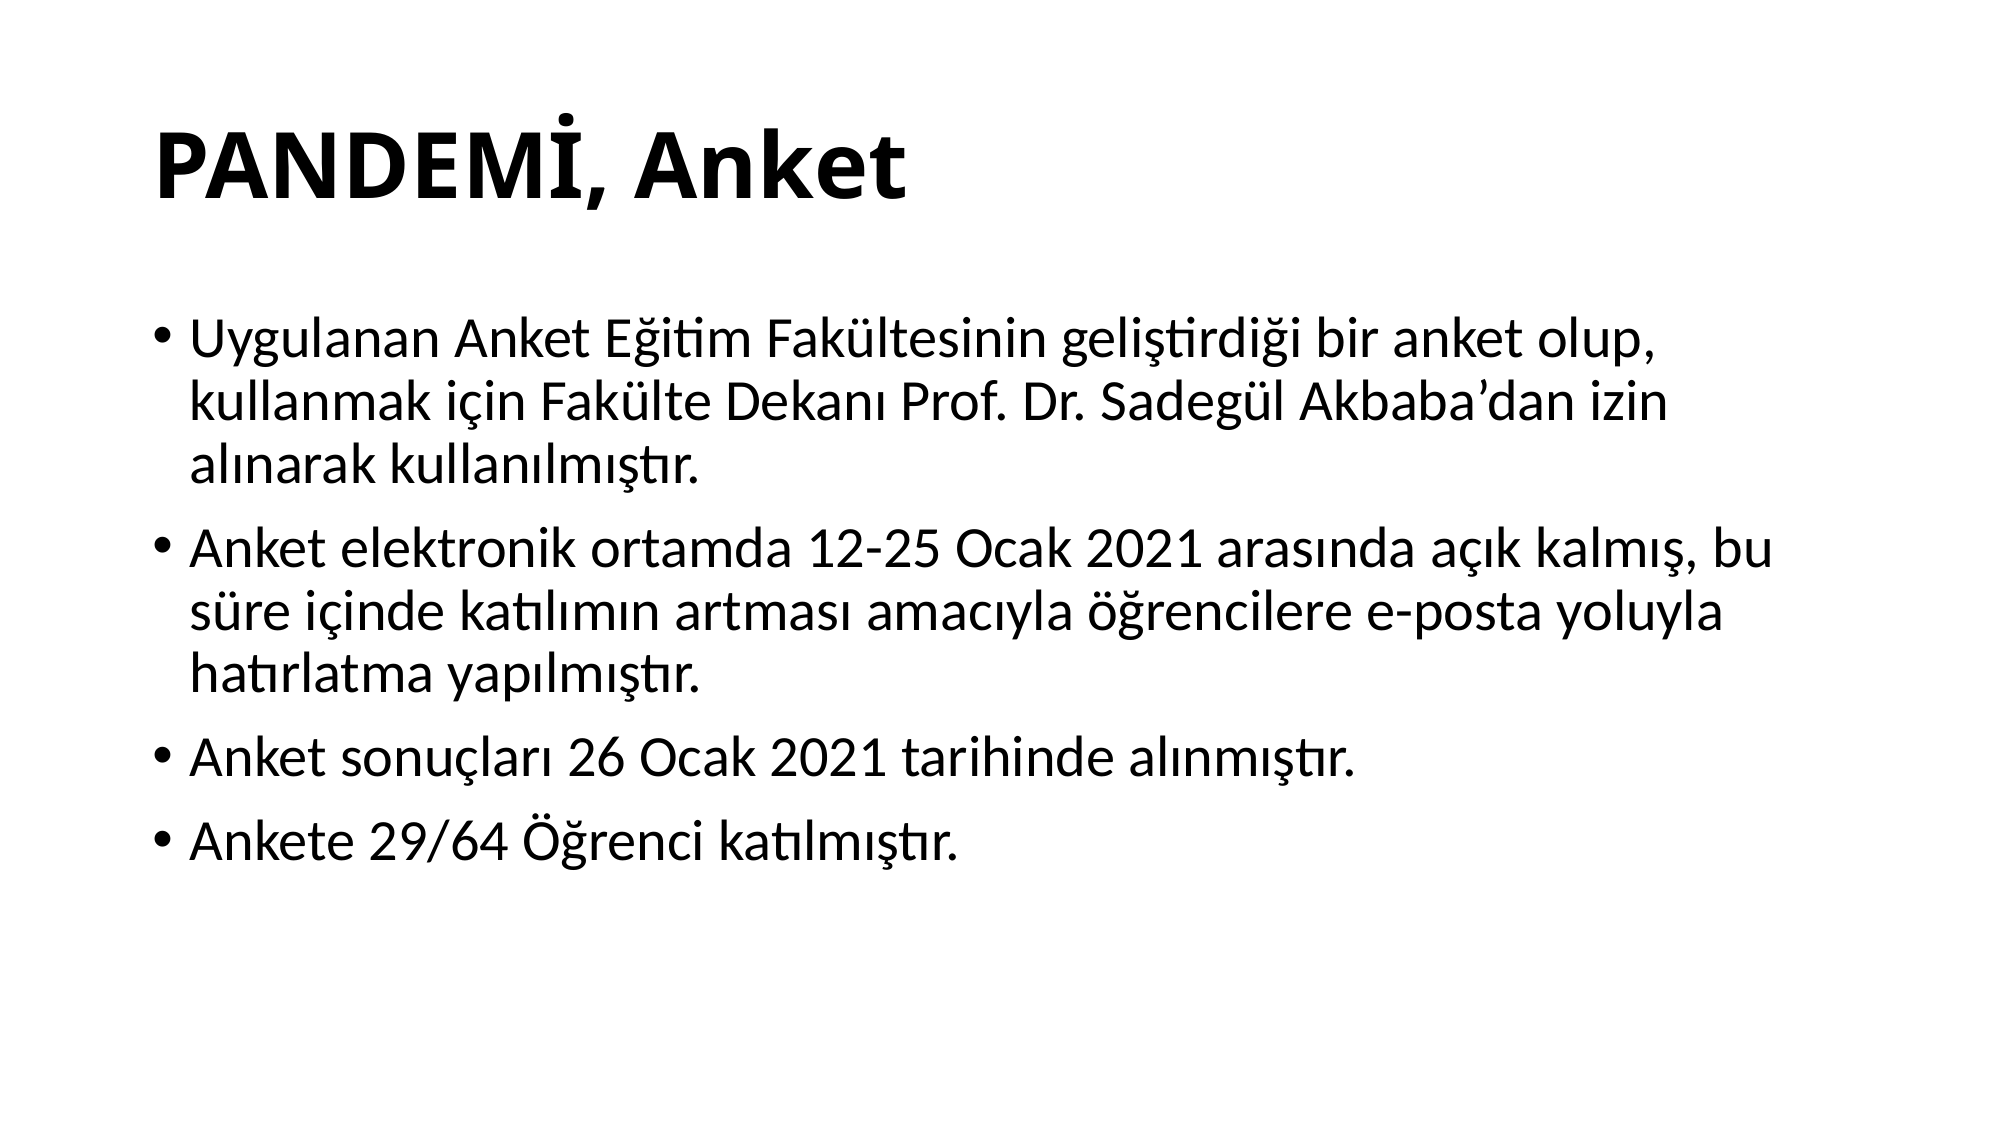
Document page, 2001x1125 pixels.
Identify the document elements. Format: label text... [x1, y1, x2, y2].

title PANDEMİ, Anket [137, 59, 1863, 278]
list Uygulanan Anket Eğitim Fakültesinin geliştirdiği bir anket olup, kullanmak için Fakülte Dekanı Prof. Dr. Sadegül Akbaba’dan izin alınarak kullanılmıştır. Anket elektronik ortamda 12-25 Ocak 2021 arasında açık kalmış, bu süre içinde katılımın artması amacıyla öğrencilere e-posta yoluyla hatırlatma yapılmıştır. Anket sonuçları 26 Ocak 2021 tarihinde alınmıştır. Ankete 29/64 Öğrenci katılmıştır. [137, 299, 1863, 1014]
